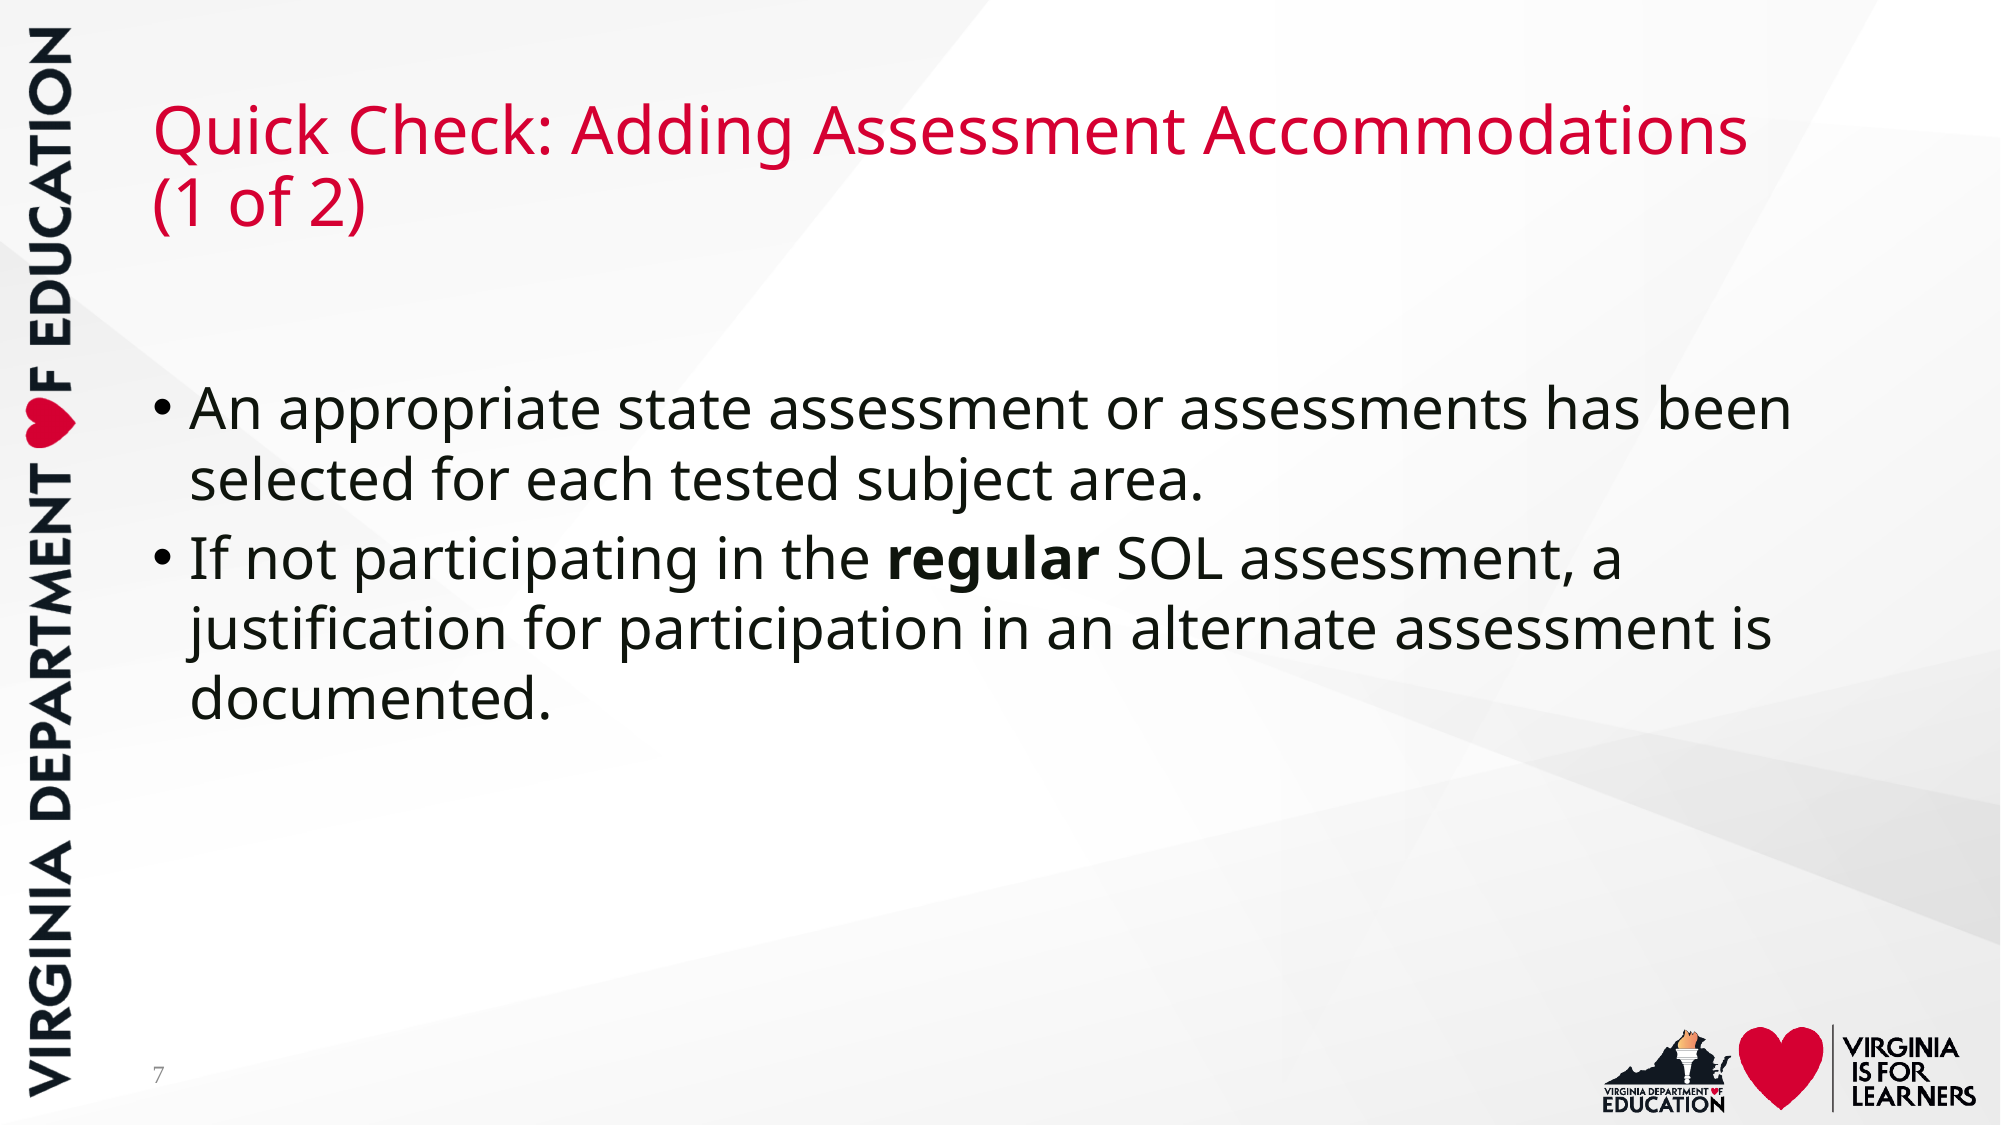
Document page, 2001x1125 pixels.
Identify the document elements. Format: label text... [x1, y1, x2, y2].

picture [0, 0, 2001, 1125]
slide_number 7 [137, 1043, 588, 1104]
title Quick Check: Adding Assessment Accommodations (1 of 2) [137, 59, 1863, 278]
list An appropriate state assessment or assessments has been selected for each tested subject area. If not participating in the regular SOL assessment, a justification for participation in an alternate assessment is documented. [137, 364, 1863, 1014]
